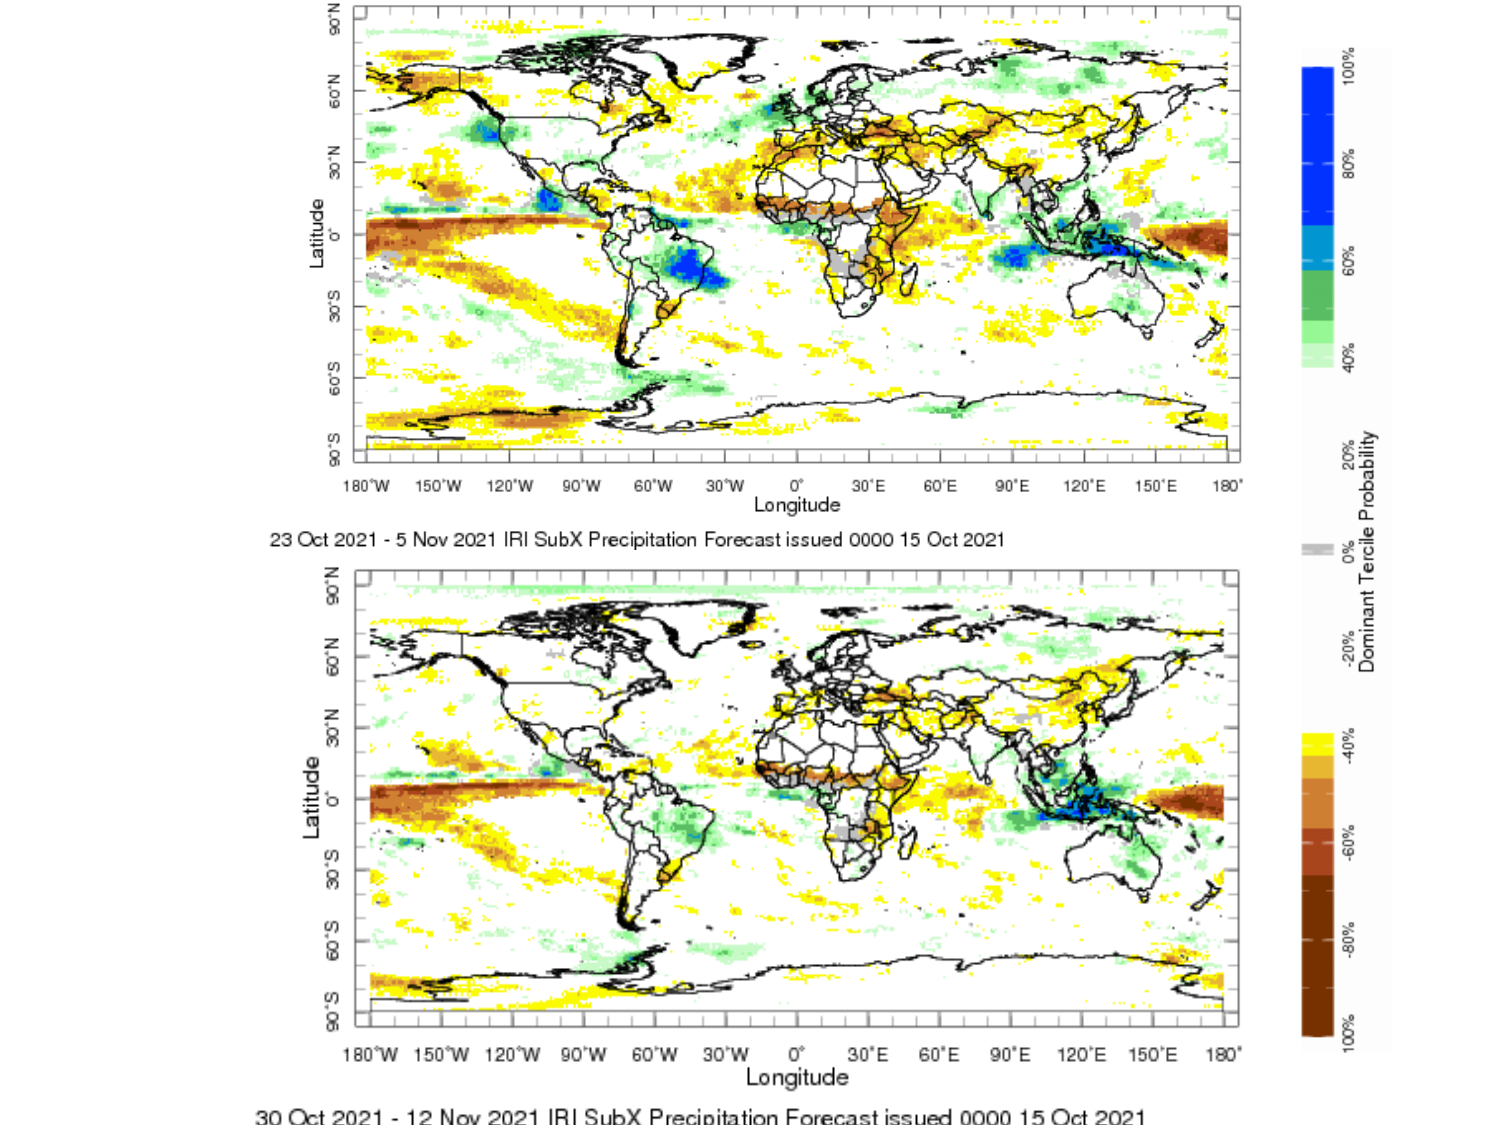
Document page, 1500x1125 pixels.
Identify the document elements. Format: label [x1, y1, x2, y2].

picture [252, 0, 1500, 1125]
